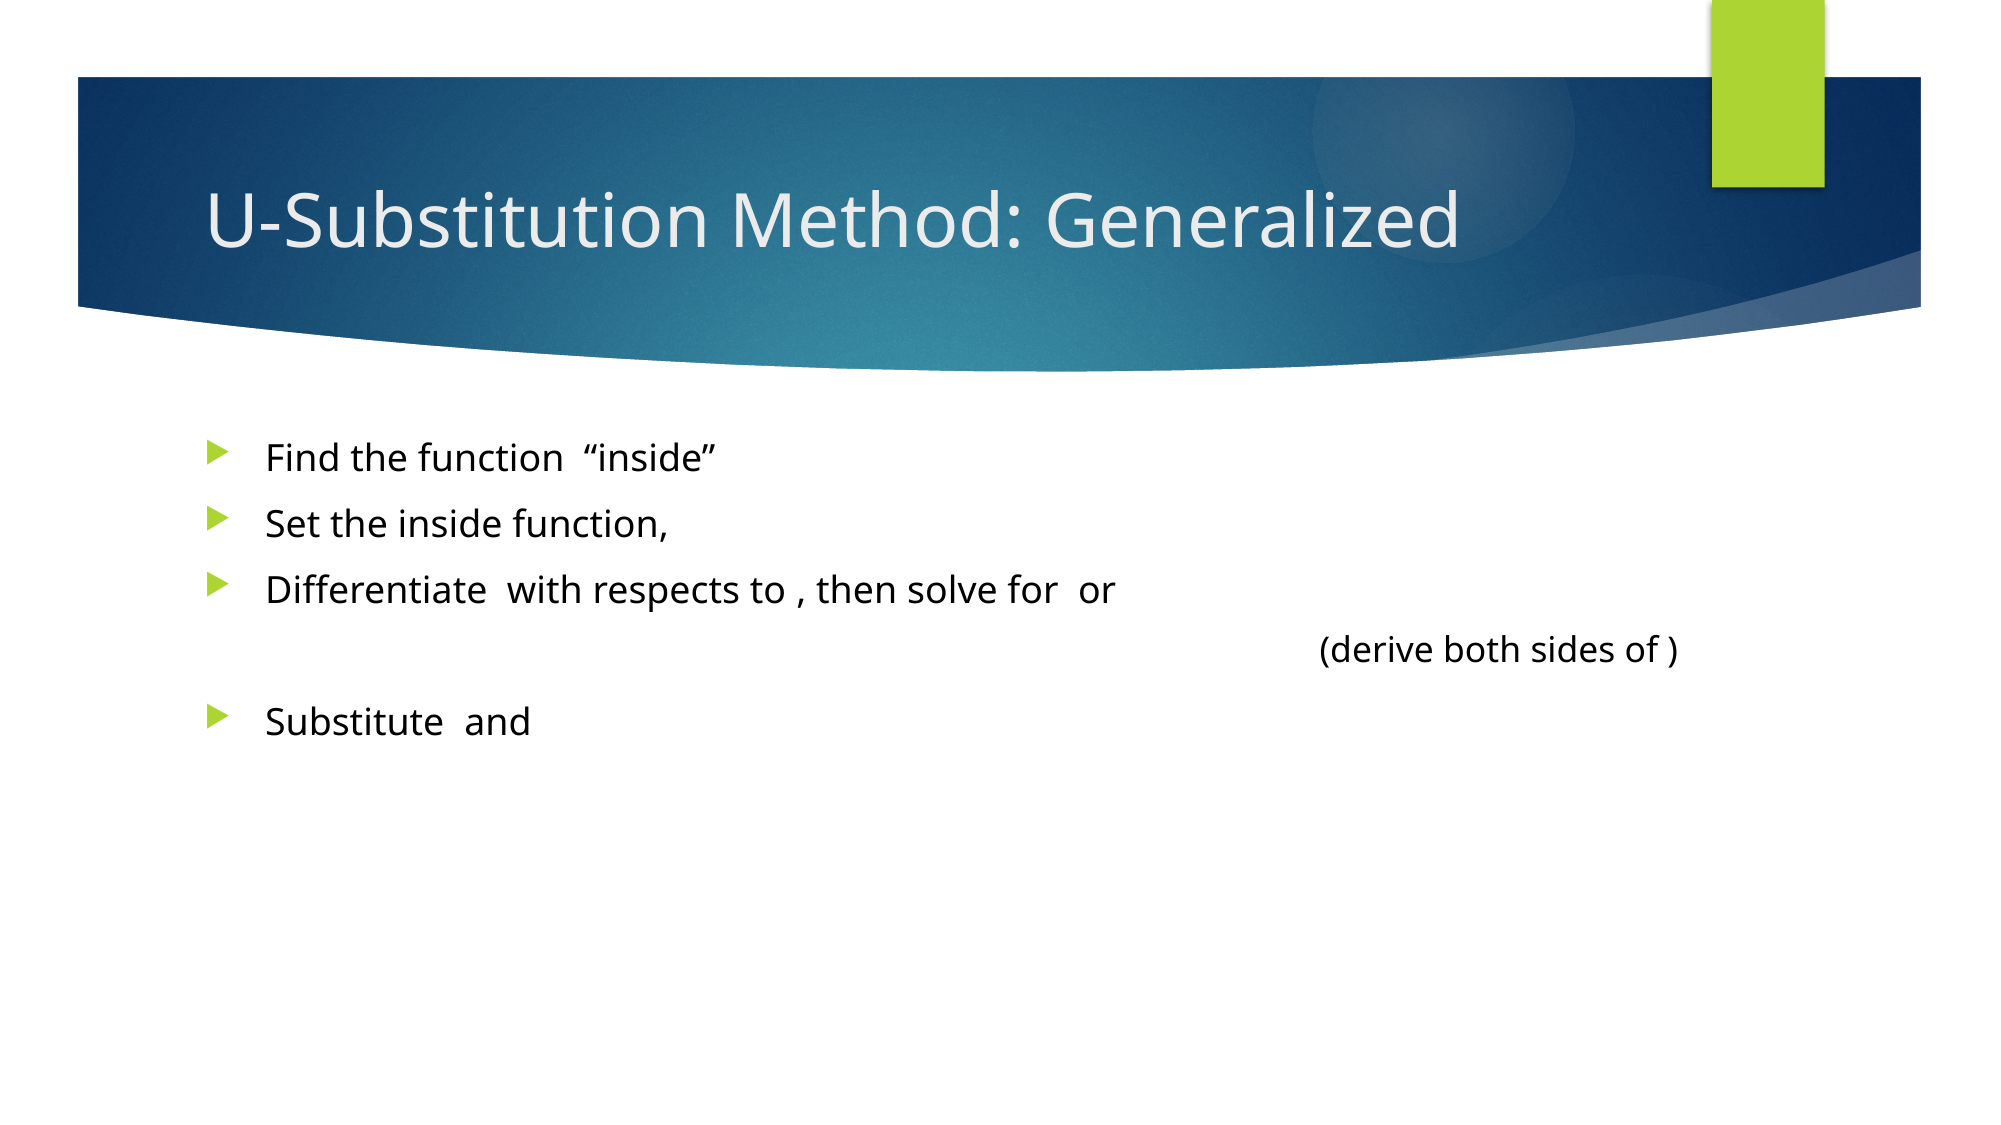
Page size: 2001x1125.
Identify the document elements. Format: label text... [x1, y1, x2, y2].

title U-Substitution Method: Generalized [189, 159, 1627, 276]
